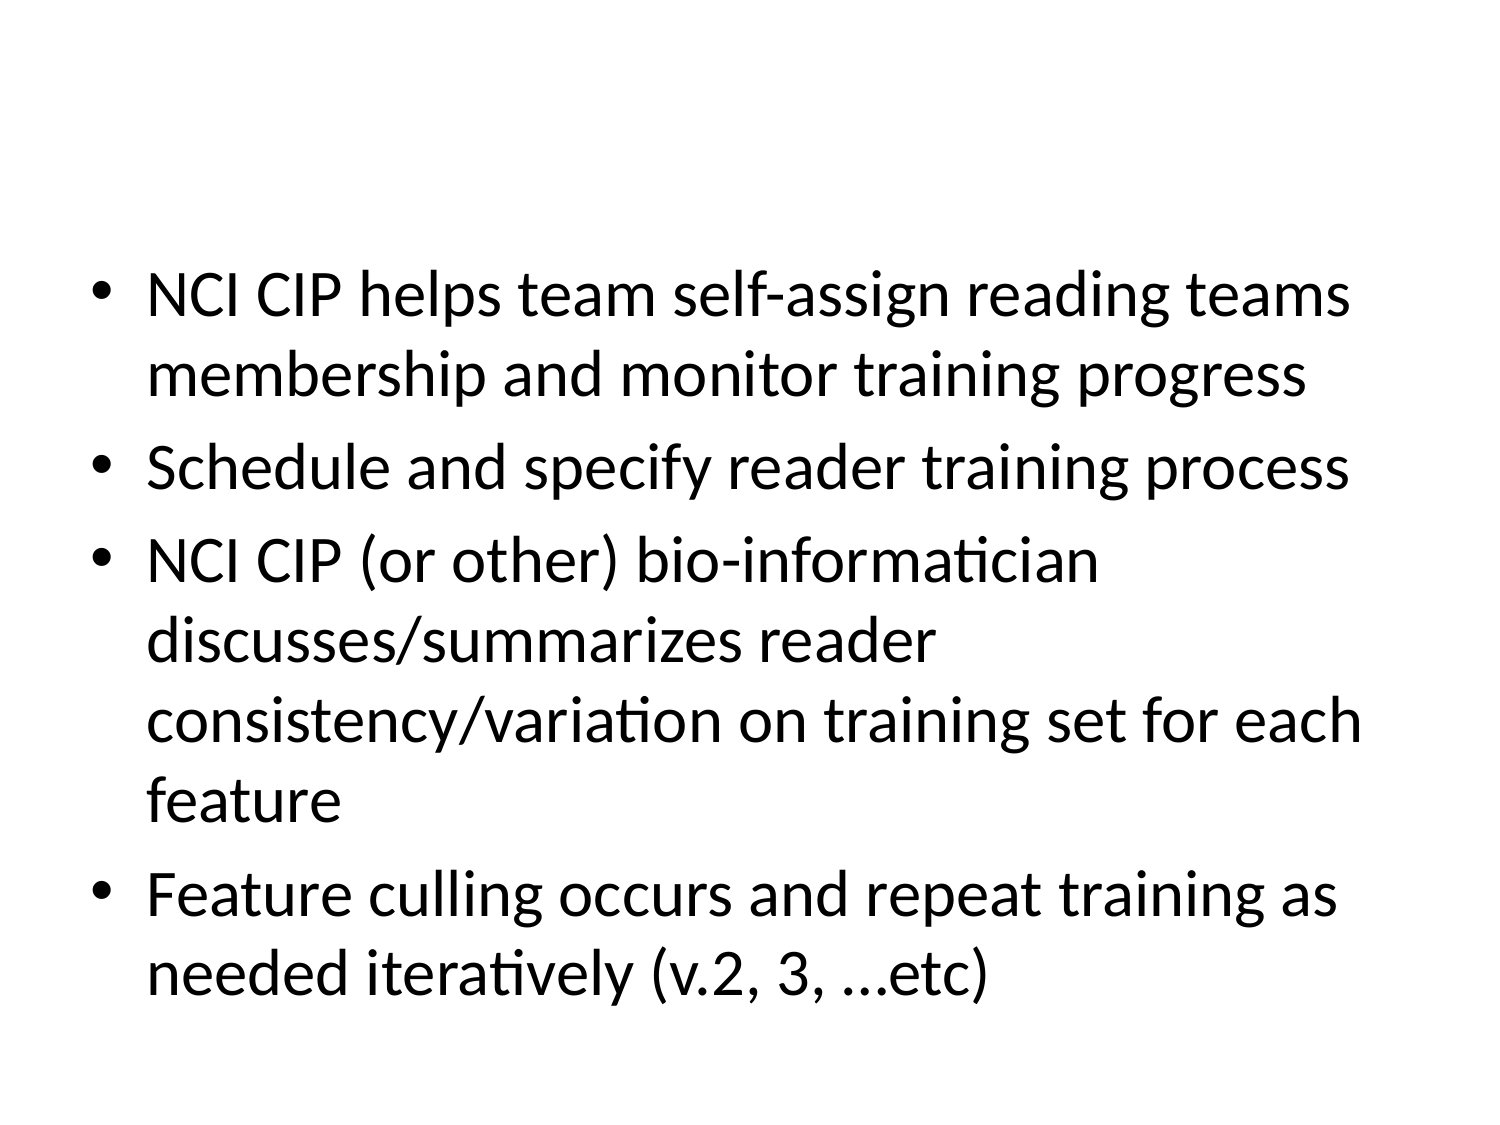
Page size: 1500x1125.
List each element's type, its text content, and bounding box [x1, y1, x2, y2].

list NCI CIP helps team self-assign reading teams membership and monitor training progress Schedule and specify reader training process NCI CIP (or other) bio-informatician discusses/summarizes reader consistency/variation on training set for each feature Feature culling occurs and repeat training as needed iteratively (v.2, 3, …etc) [75, 242, 1425, 985]
